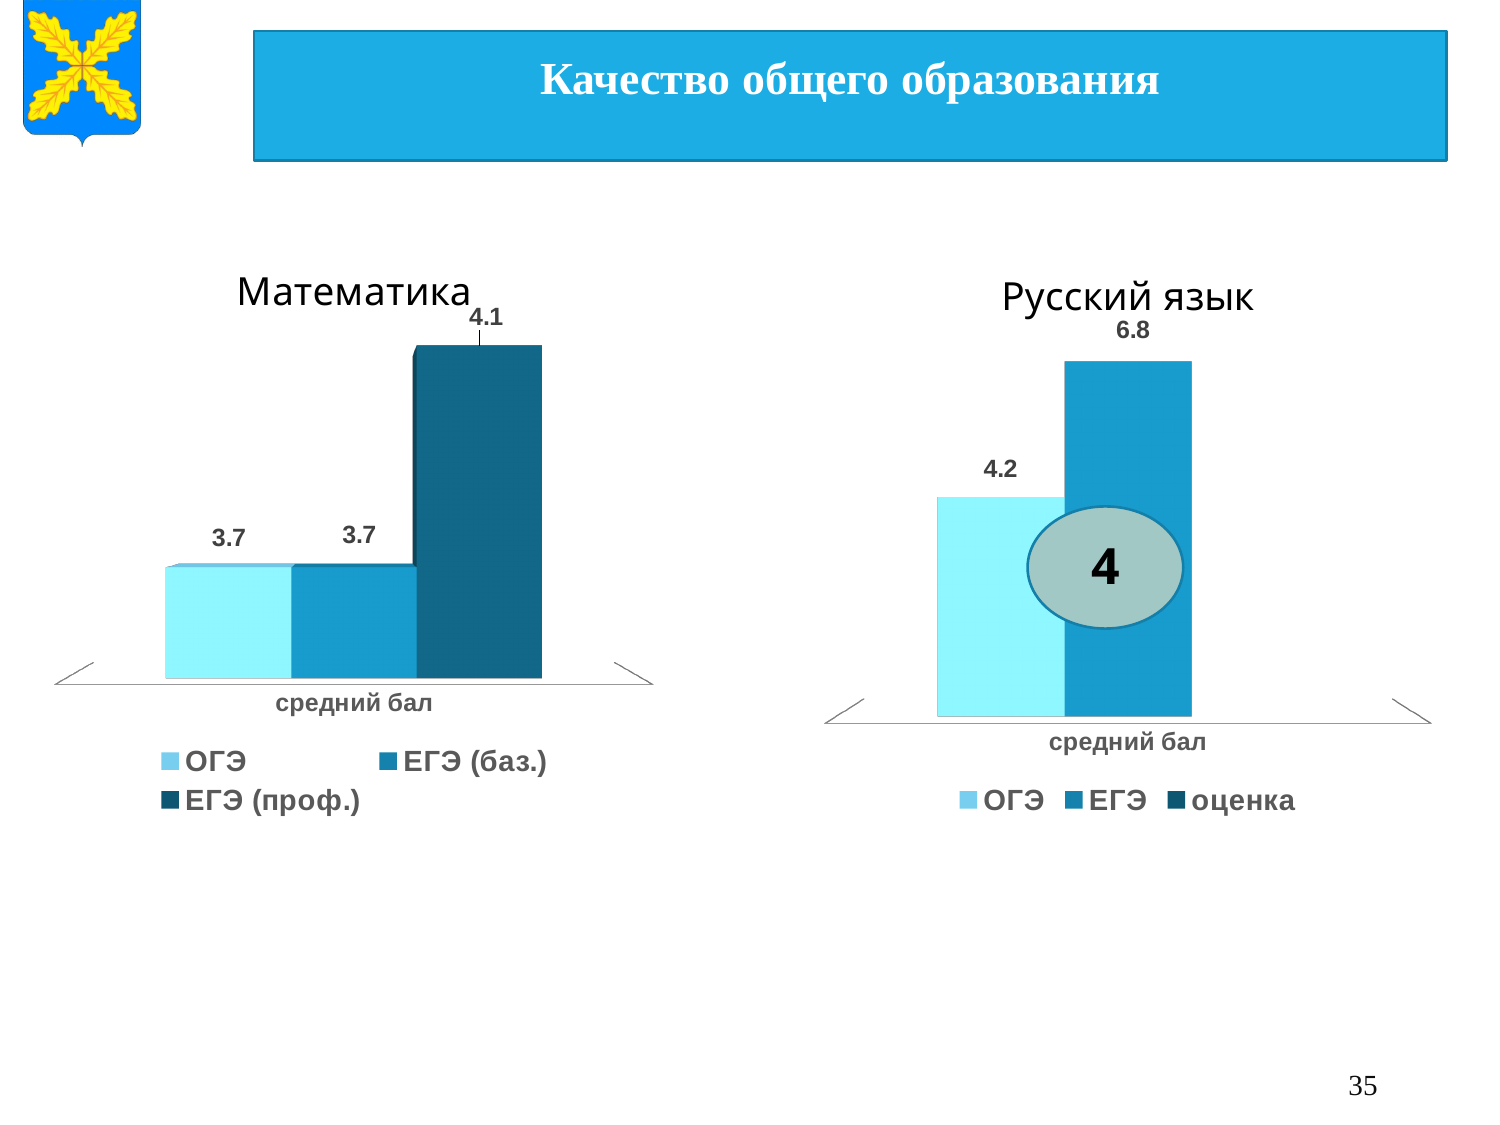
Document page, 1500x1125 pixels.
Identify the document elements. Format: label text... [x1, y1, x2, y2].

chart [41, 231, 668, 823]
slide_number 35 [1333, 1061, 1454, 1107]
picture [23, 0, 141, 147]
chart [808, 236, 1448, 823]
